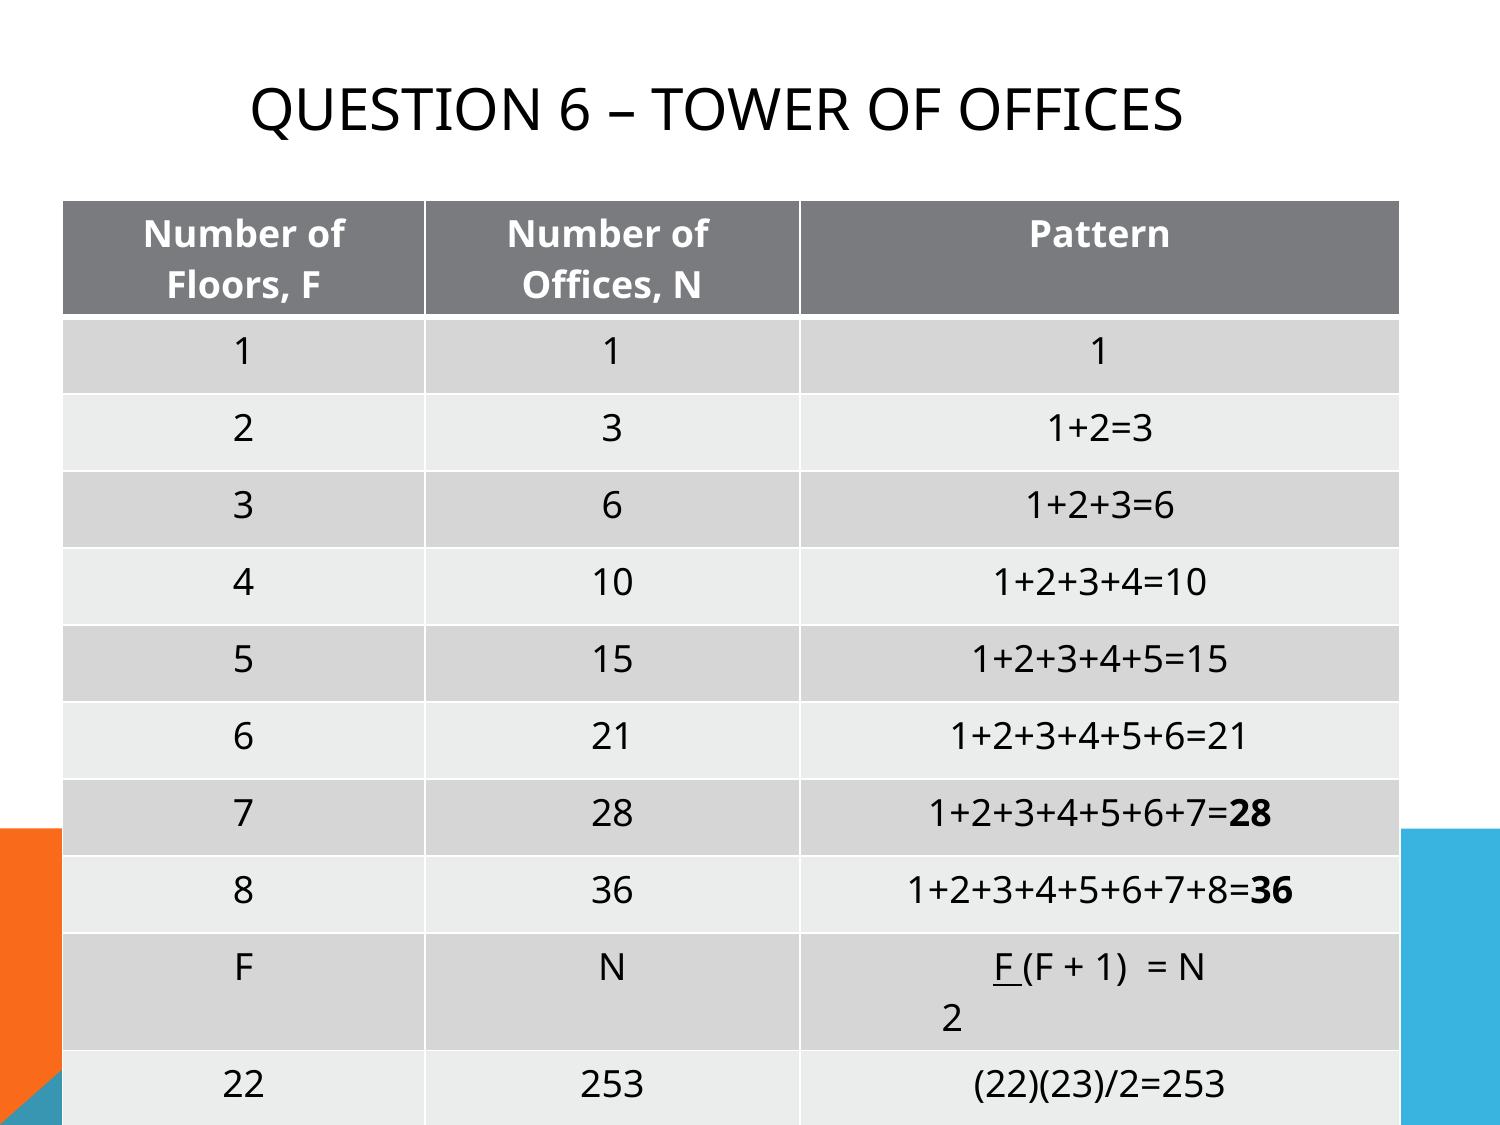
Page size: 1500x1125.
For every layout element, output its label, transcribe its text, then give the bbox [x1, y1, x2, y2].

table_cell 3 [426, 395, 799, 470]
table_cell N [426, 934, 799, 1050]
table_cell 1+2+3+4+5+6+7=28 [801, 780, 1399, 855]
table_cell F (F + 1) = N 2 [801, 934, 1399, 1050]
table_cell 7 [63, 780, 424, 855]
table_cell 1+2+3=6 [801, 472, 1399, 547]
table_cell 8 [63, 857, 424, 932]
table_cell 6 [63, 703, 424, 778]
table_cell 15 [426, 626, 799, 701]
table_header Number of Floors, F [63, 201, 424, 314]
table_cell 5 [63, 626, 424, 701]
table_cell 22 [63, 1051, 424, 1125]
table_cell 1 [801, 320, 1399, 393]
table_cell 253 [426, 1051, 799, 1125]
table_cell 10 [426, 549, 799, 624]
table_cell 1+2+3+4+5=15 [801, 626, 1399, 701]
table_header Number of Offices, N [426, 201, 799, 314]
table_cell 1+2+3+4=10 [801, 549, 1399, 624]
table_cell 1+2=3 [801, 395, 1399, 470]
table_cell 2 [63, 395, 424, 470]
table_header Pattern [801, 201, 1399, 314]
table_cell (22)(23)/2=253 [801, 1051, 1399, 1125]
table_cell 6 [426, 472, 799, 547]
table_cell 28 [426, 780, 799, 855]
table_cell 1+2+3+4+5+6=21 [801, 703, 1399, 778]
table_cell 36 [426, 857, 799, 932]
table_cell 1+2+3+4+5+6+7+8=36 [801, 857, 1399, 932]
table_cell 3 [63, 472, 424, 547]
table_cell 1 [426, 320, 799, 393]
title Question 6 – tower of offices [99, 62, 1334, 153]
table_cell 1 [63, 320, 424, 393]
table_cell 21 [426, 703, 799, 778]
table_cell F [63, 934, 424, 1050]
table_cell 4 [63, 549, 424, 624]
